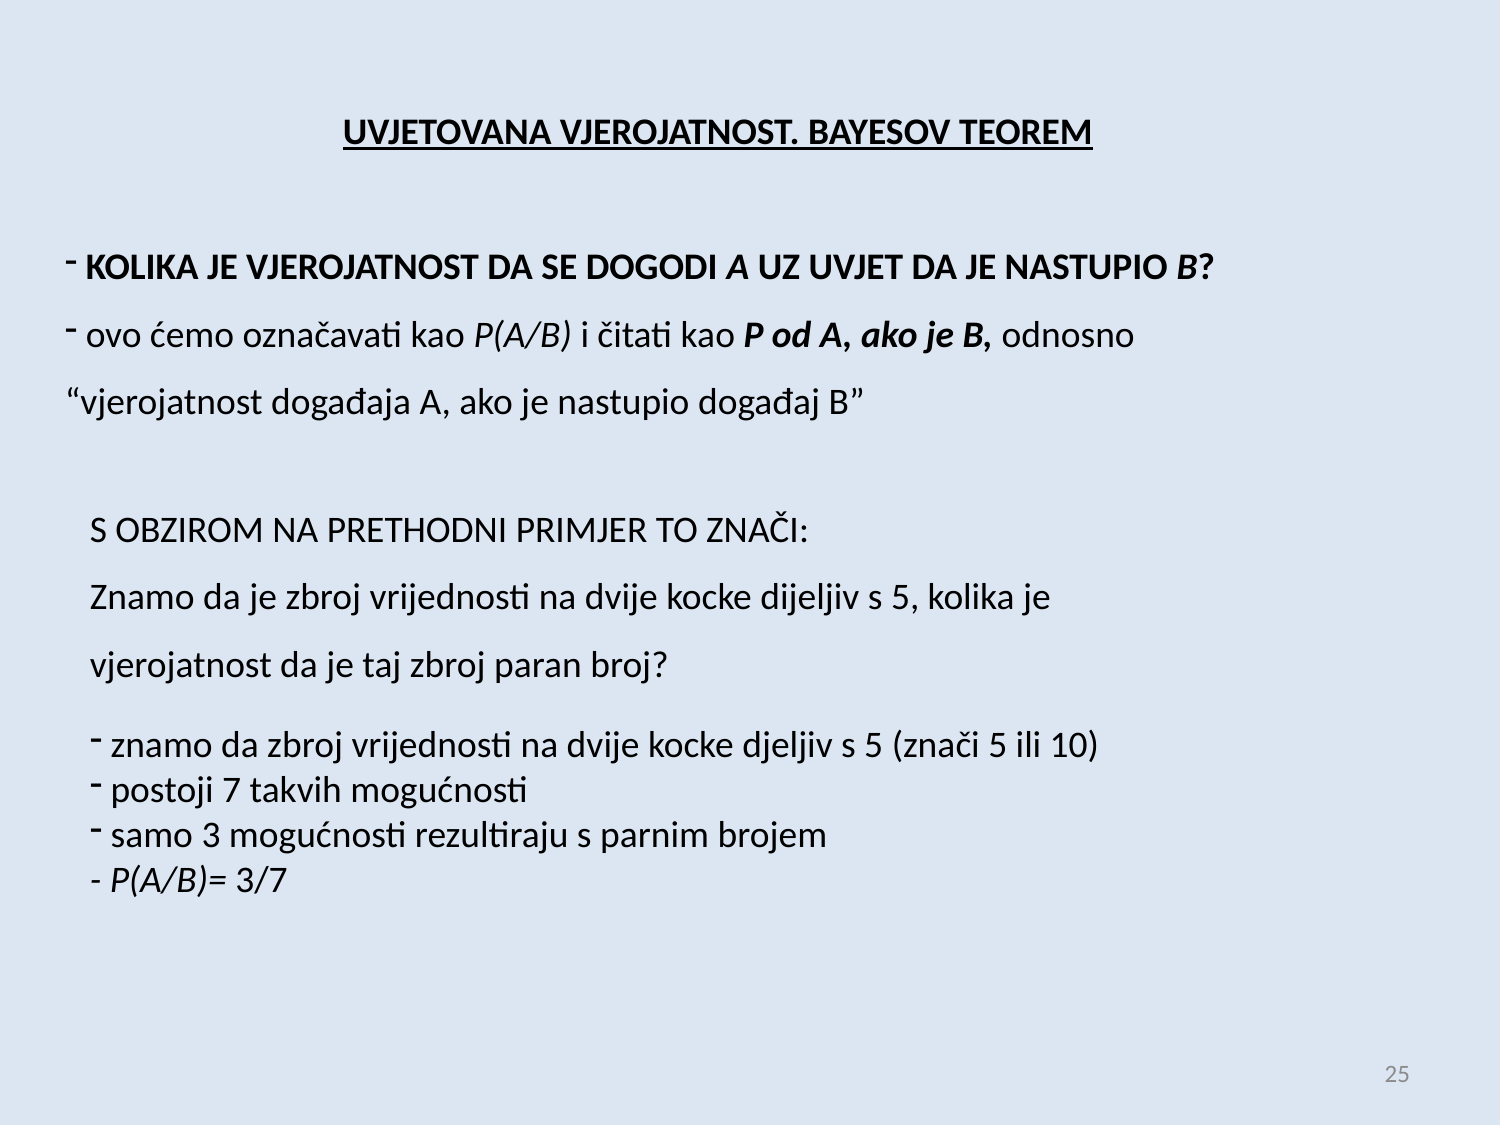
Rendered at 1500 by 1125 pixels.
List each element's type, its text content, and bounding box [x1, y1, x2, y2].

text_box UVJETOVANA VJEROJATNOST. BAYESOV TEOREM [328, 99, 1109, 160]
text_box S OBZIROM NA PRETHODNI PRIMJER TO ZNAČI: Znamo da je zbroj vrijednosti na dvije kocke dijeljiv s 5, kolika je vjerojatnost da je taj zbroj paran broj? [74, 474, 1213, 693]
text_box znamo da zbroj vrijednosti na dvije kocke djeljiv s 5 (znači 5 ili 10) postoji 7 takvih mogućnosti samo 3 mogućnosti rezultiraju s parnim brojem - P(A/B)= 3/7 [75, 712, 1163, 908]
slide_number 25 [1074, 1042, 1425, 1103]
text_box KOLIKA JE VJEROJATNOST DA SE DOGODI A UZ UVJET DA JE NASTUPIO B? ovo ćemo označavati kao P(A/B) i čitati kao P od A, ako je B, odnosno “vjerojatnost događaja A, ako je nastupio događaj B” [50, 212, 1350, 430]
